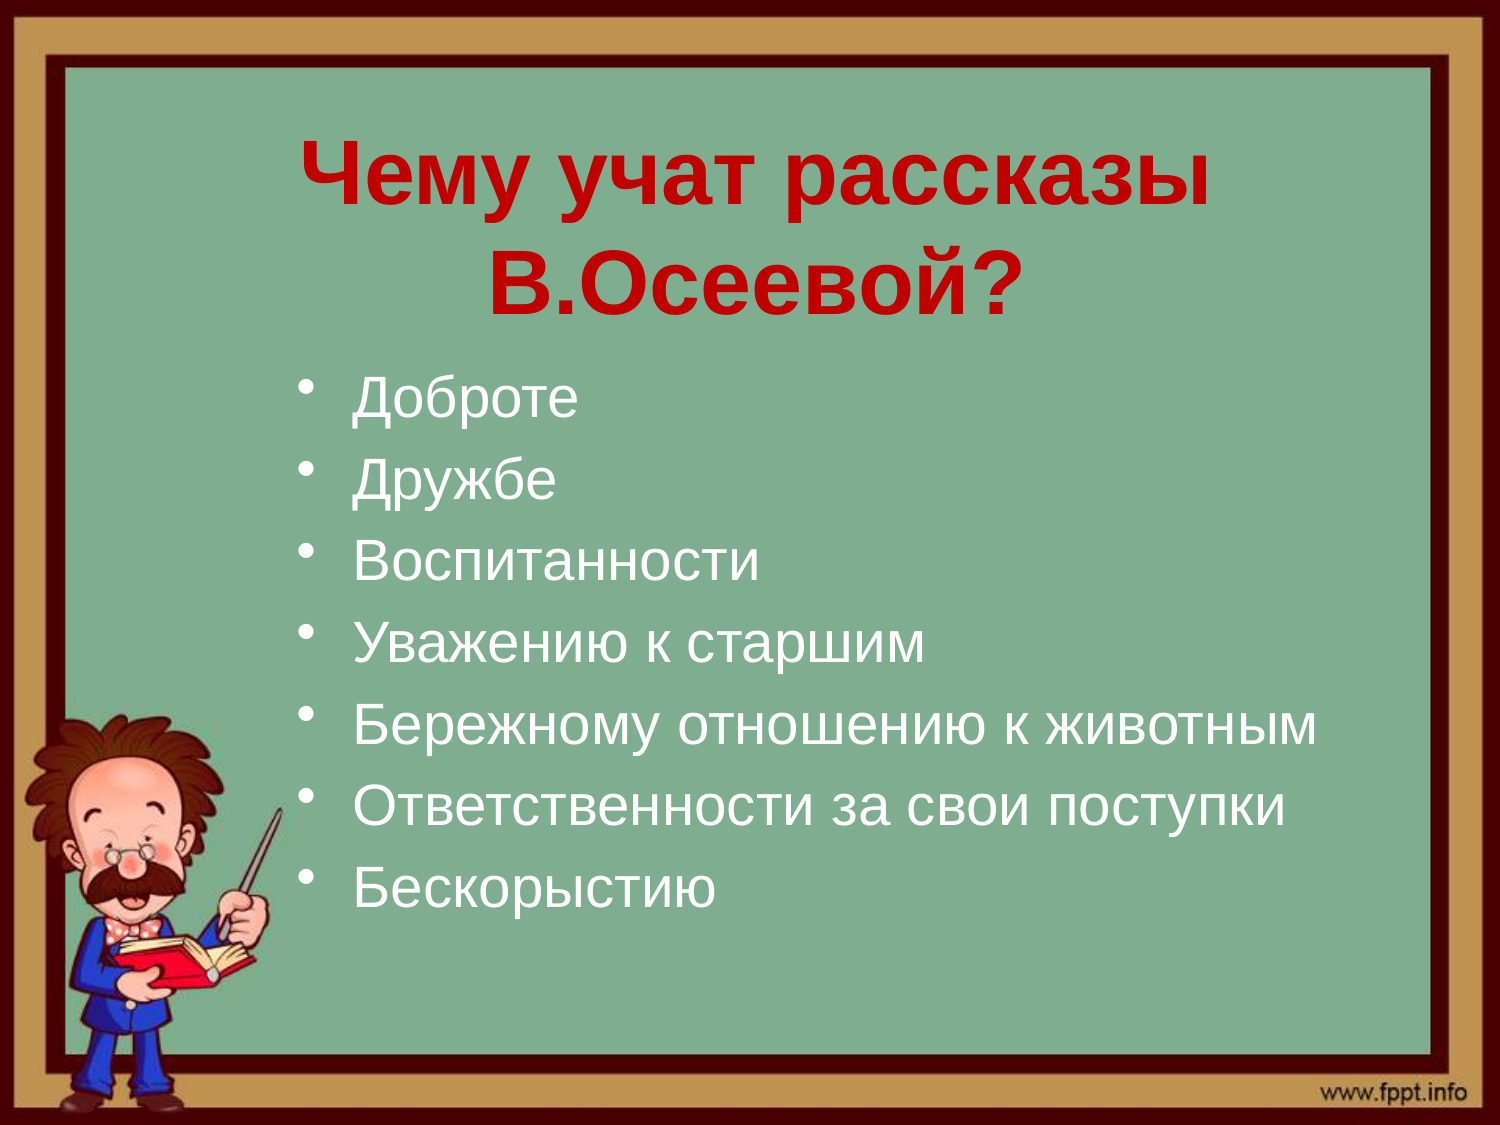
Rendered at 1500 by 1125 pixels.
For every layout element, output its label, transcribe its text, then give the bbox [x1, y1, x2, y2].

list Доброте Дружбе Воспитанности Уважению к старшим Бережному отношению к животным Ответственности за свои поступки Бескорыстию [281, 351, 1372, 959]
picture [0, 0, 1500, 1125]
title Чему учат рассказы В.Осеевой? [81, 128, 1433, 317]
